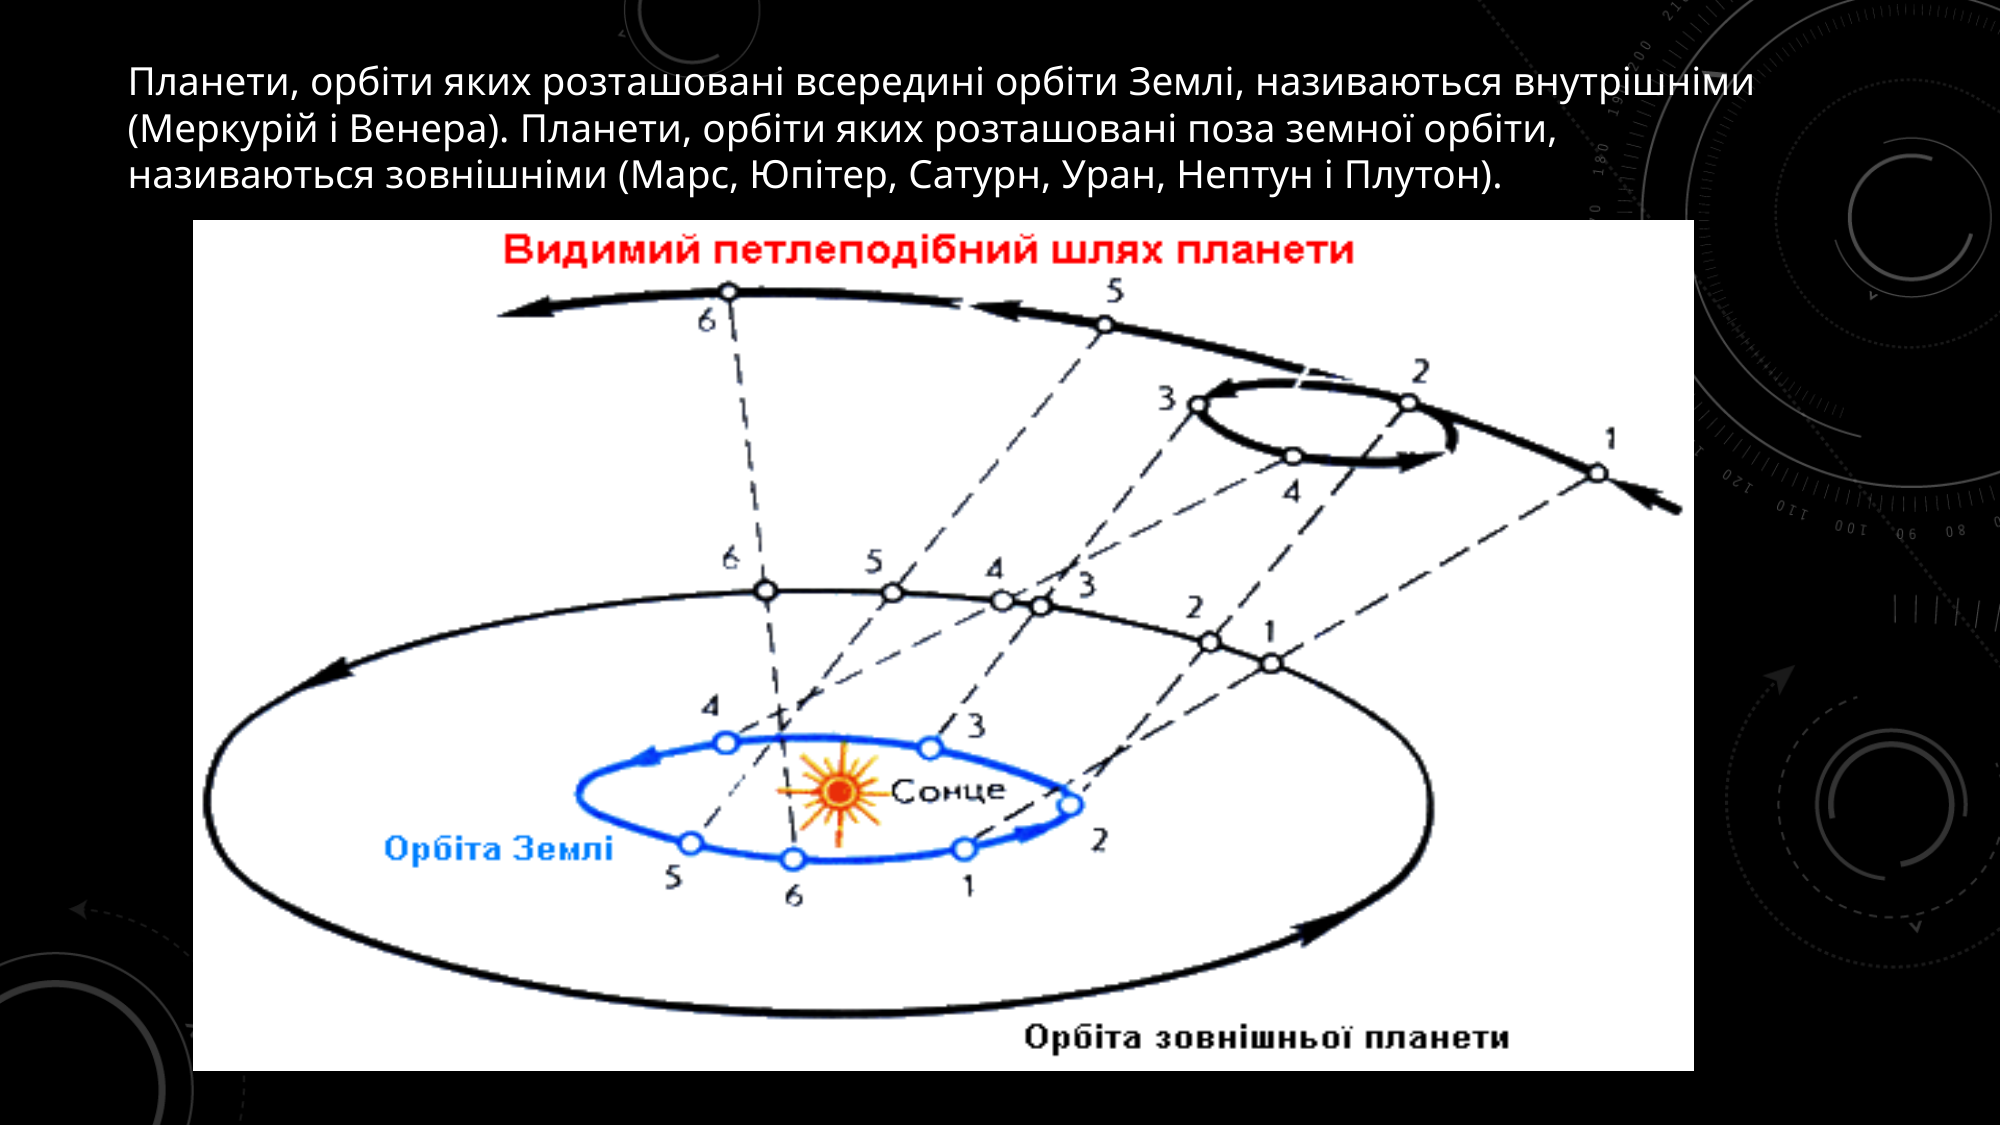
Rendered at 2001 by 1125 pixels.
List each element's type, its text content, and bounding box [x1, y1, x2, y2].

picture [0, 0, 2000, 1125]
title Планети, орбіти яких розташовані всередині орбіти Землі, називаються внутрішніми (Меркурій і Венера). Планети, орбіти яких розташовані поза земної орбіти, називаються зовнішніми (Марс, Юпітер, Сатурн, Уран, Нептун і Плутон). [112, 32, 1775, 221]
